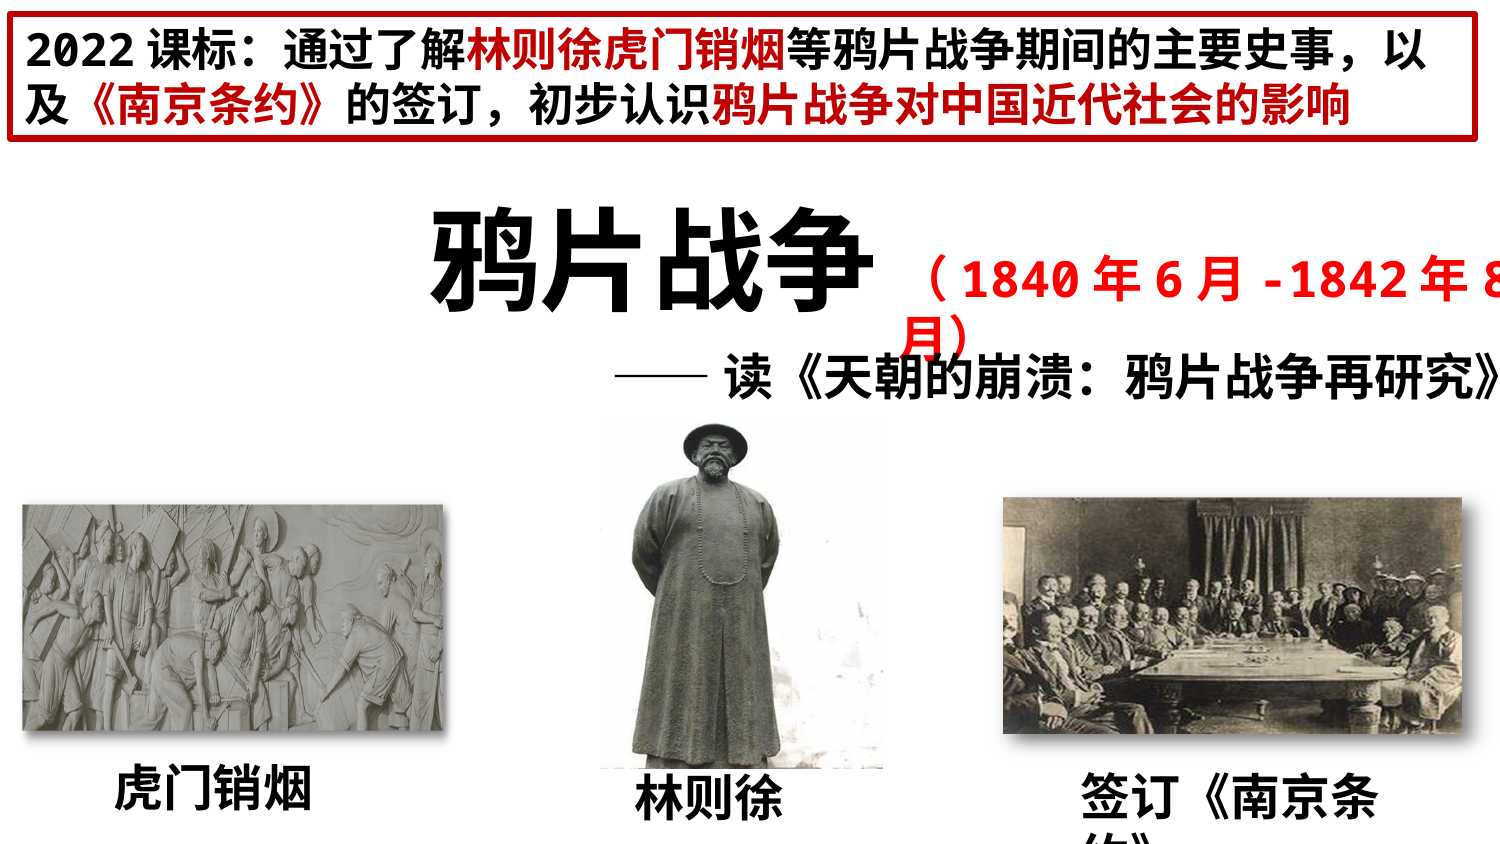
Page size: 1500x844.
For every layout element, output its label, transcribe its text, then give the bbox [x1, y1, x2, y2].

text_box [984, 481, 1500, 817]
picture [600, 421, 884, 770]
text_box 2022课标：通过了解林则徐虎门销烟等鸦片战争期间的主要史事，以及《南京条约》的签订，初步认识鸦片战争对中国近代社会的影响 [10, 13, 1475, 139]
text_box 林则徐 [620, 779, 821, 835]
text_box 鸦片战争 [258, 183, 1047, 333]
text_box ——读《天朝的崩溃：鸦片战争再研究》 [597, 338, 1500, 414]
text_box （1840年6月-1842年8月） [883, 240, 1500, 338]
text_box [15, 492, 457, 826]
